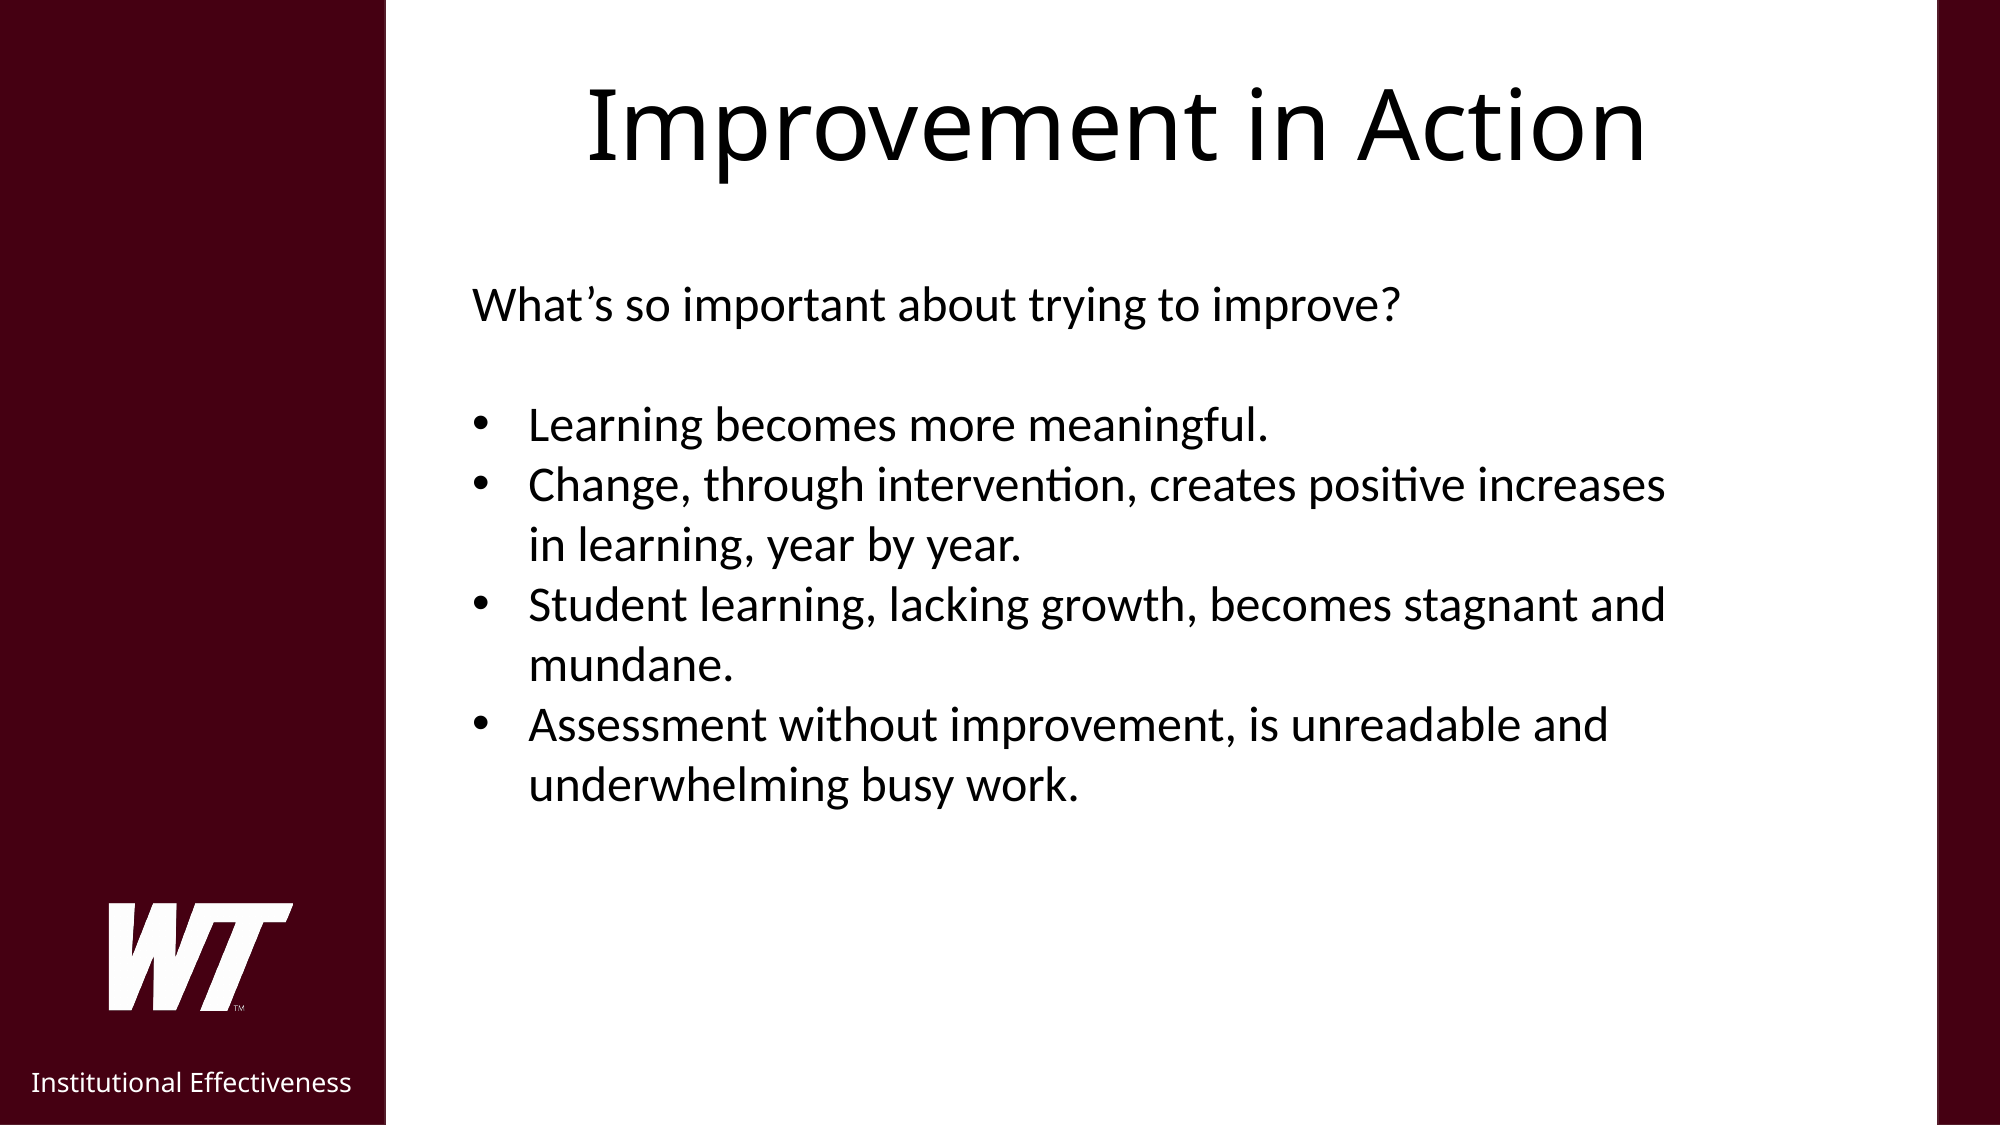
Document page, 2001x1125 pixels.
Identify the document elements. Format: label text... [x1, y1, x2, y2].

text_box [0, 0, 386, 1125]
text_box [1937, 0, 2000, 1125]
picture [108, 903, 293, 1011]
title Institutional Effectiveness [13, 1033, 370, 1106]
text_box Improvement in Action [443, 1, 1793, 190]
text_box What’s so important about trying to improve? Learning becomes more meaningful. Change, through intervention, creates positive increases in learning, year by year. Student learning, lacking growth, becomes stagnant and mundane. Assessment without improvement, is unreadable and underwhelming busy work. [457, 264, 1723, 820]
